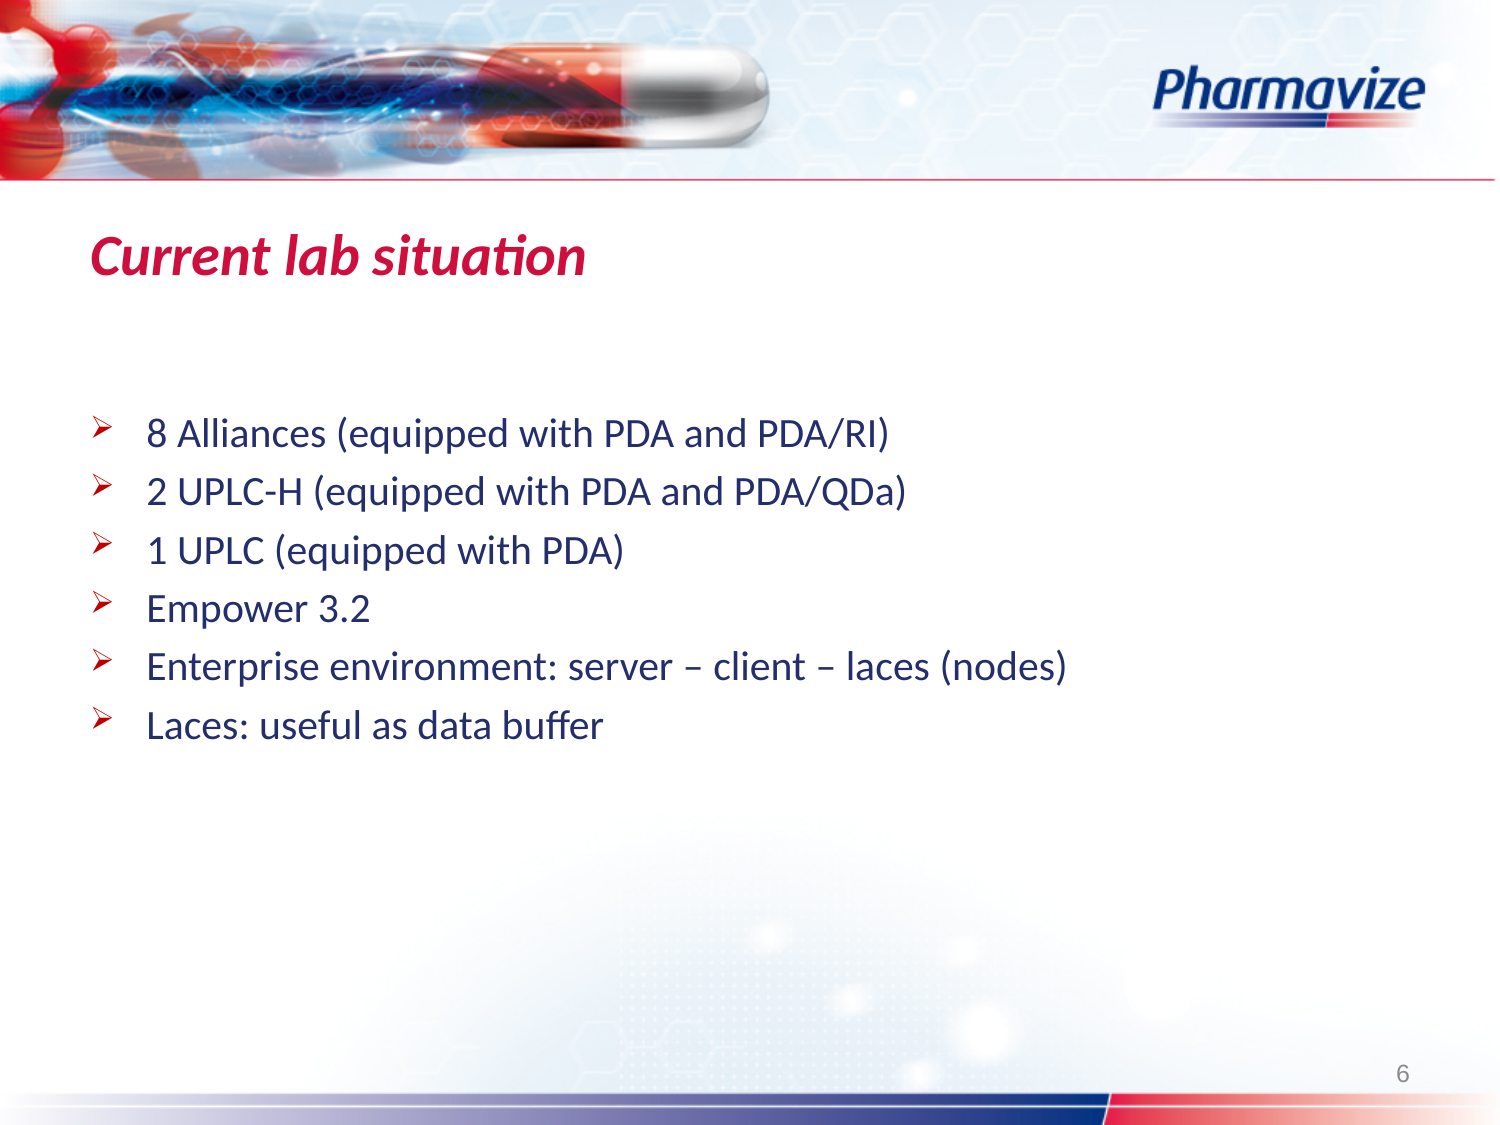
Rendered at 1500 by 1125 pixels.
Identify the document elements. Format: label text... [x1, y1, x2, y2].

slide_number 6 [1074, 1042, 1425, 1103]
list 8 Alliances (equipped with PDA and PDA/RI) 2 UPLC-H (equipped with PDA and PDA/QDa) 1 UPLC (equipped with PDA) Empower 3.2 Enterprise environment: server – client – laces (nodes) Laces: useful as data buffer [74, 339, 1430, 1006]
picture [0, 0, 1500, 1125]
title Current lab situation [74, 187, 1426, 317]
